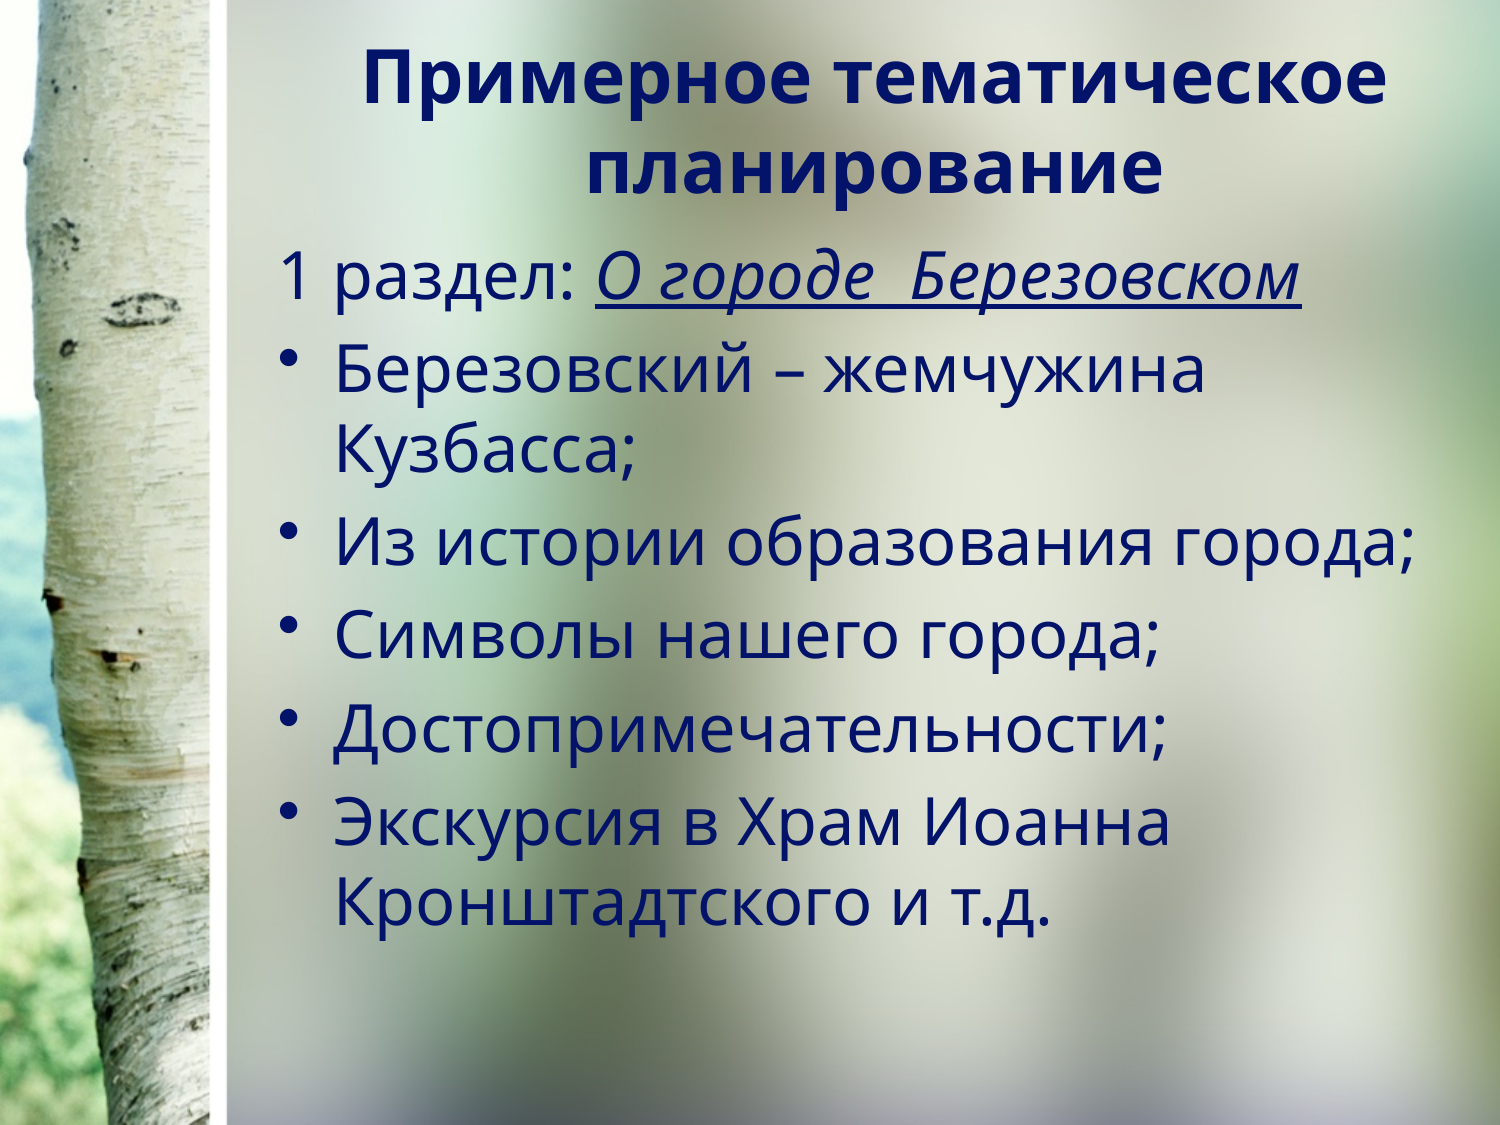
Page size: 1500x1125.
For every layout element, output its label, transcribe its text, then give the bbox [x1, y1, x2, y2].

picture [0, 0, 1500, 1125]
list 1 раздел: О городе Березовском Березовский – жемчужина Кузбасса; Из истории образования города; Символы нашего города; Достопримечательности; Экскурсия в Храм Иоанна Кронштадтского и т.д. [262, 224, 1463, 1000]
title Примерное тематическое планирование [275, 37, 1475, 200]
